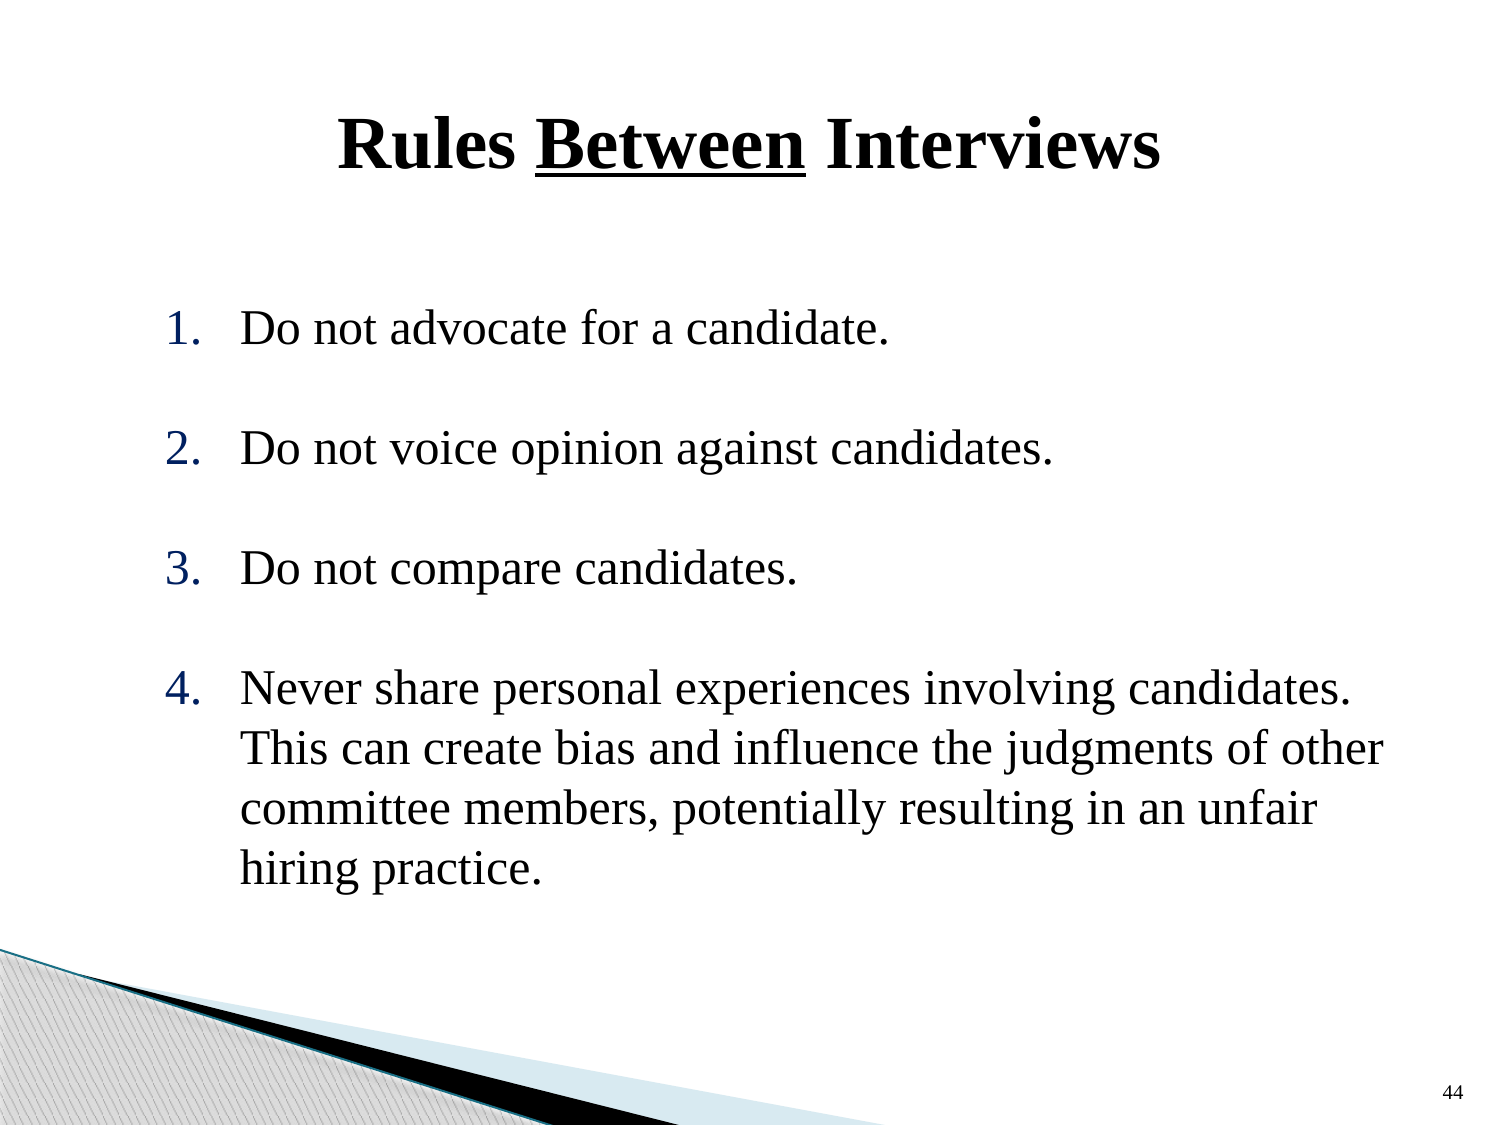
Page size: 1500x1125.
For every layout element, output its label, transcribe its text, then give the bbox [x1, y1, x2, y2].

list Do not advocate for a candidate. Do not voice opinion against candidates. Do not compare candidates. Never share personal experiences involving candidates. This can create bias and influence the judgments of other committee members, potentially resulting in an unfair hiring practice. [75, 287, 1425, 1000]
title Rules Between Interviews [75, 45, 1425, 233]
slide_number 44 [1418, 1051, 1479, 1112]
